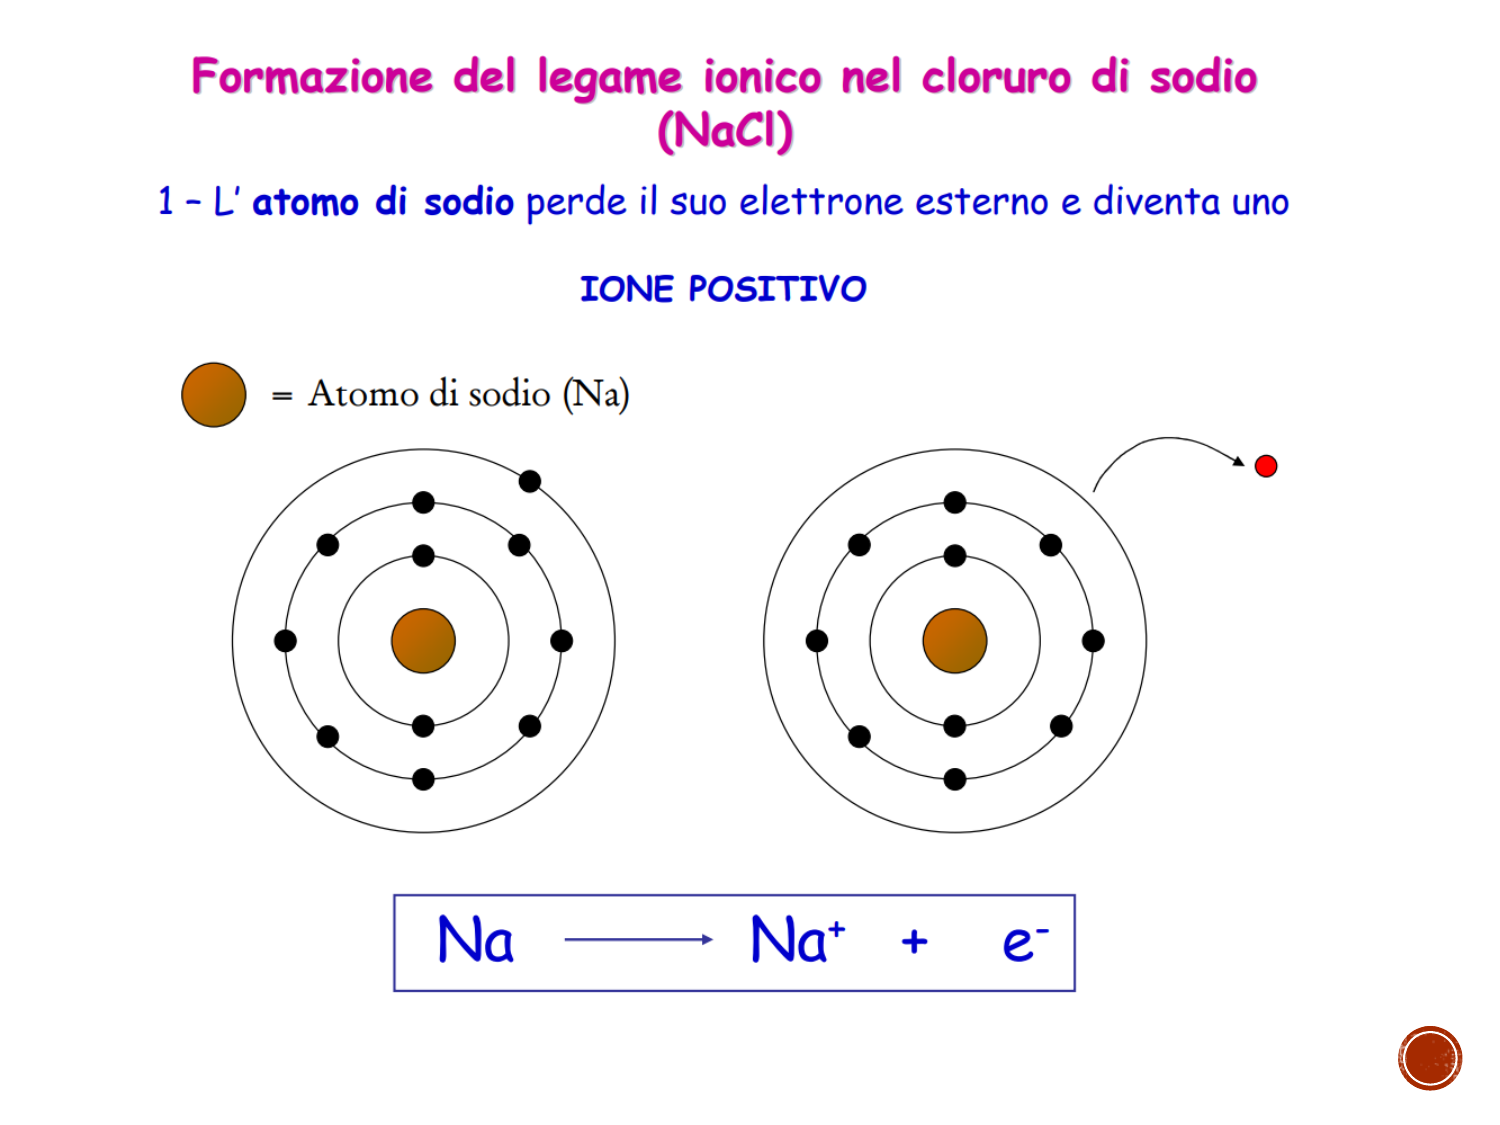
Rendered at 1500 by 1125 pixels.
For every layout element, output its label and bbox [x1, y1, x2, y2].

picture [53, 0, 1392, 1035]
